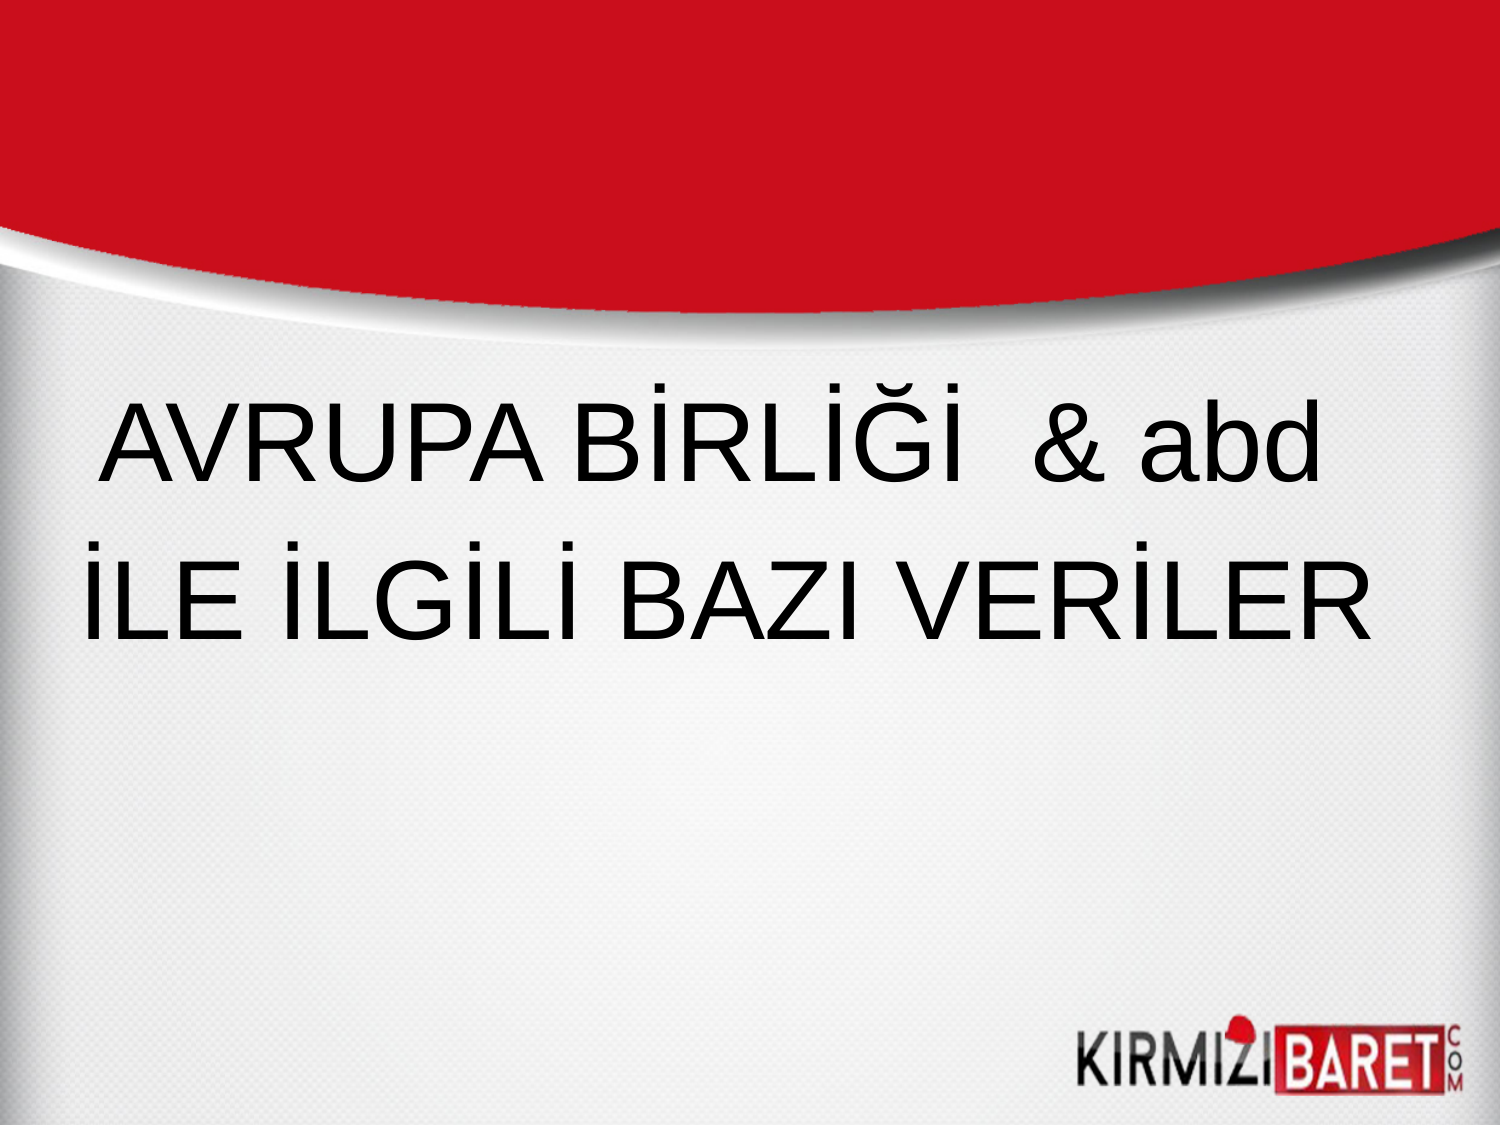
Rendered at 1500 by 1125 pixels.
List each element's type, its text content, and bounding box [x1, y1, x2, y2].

picture [0, 0, 1500, 1125]
list AVRUPA BİRLİĞİ & abd İLE İLGİLİ BAZI VERİLER [52, 361, 1404, 1105]
